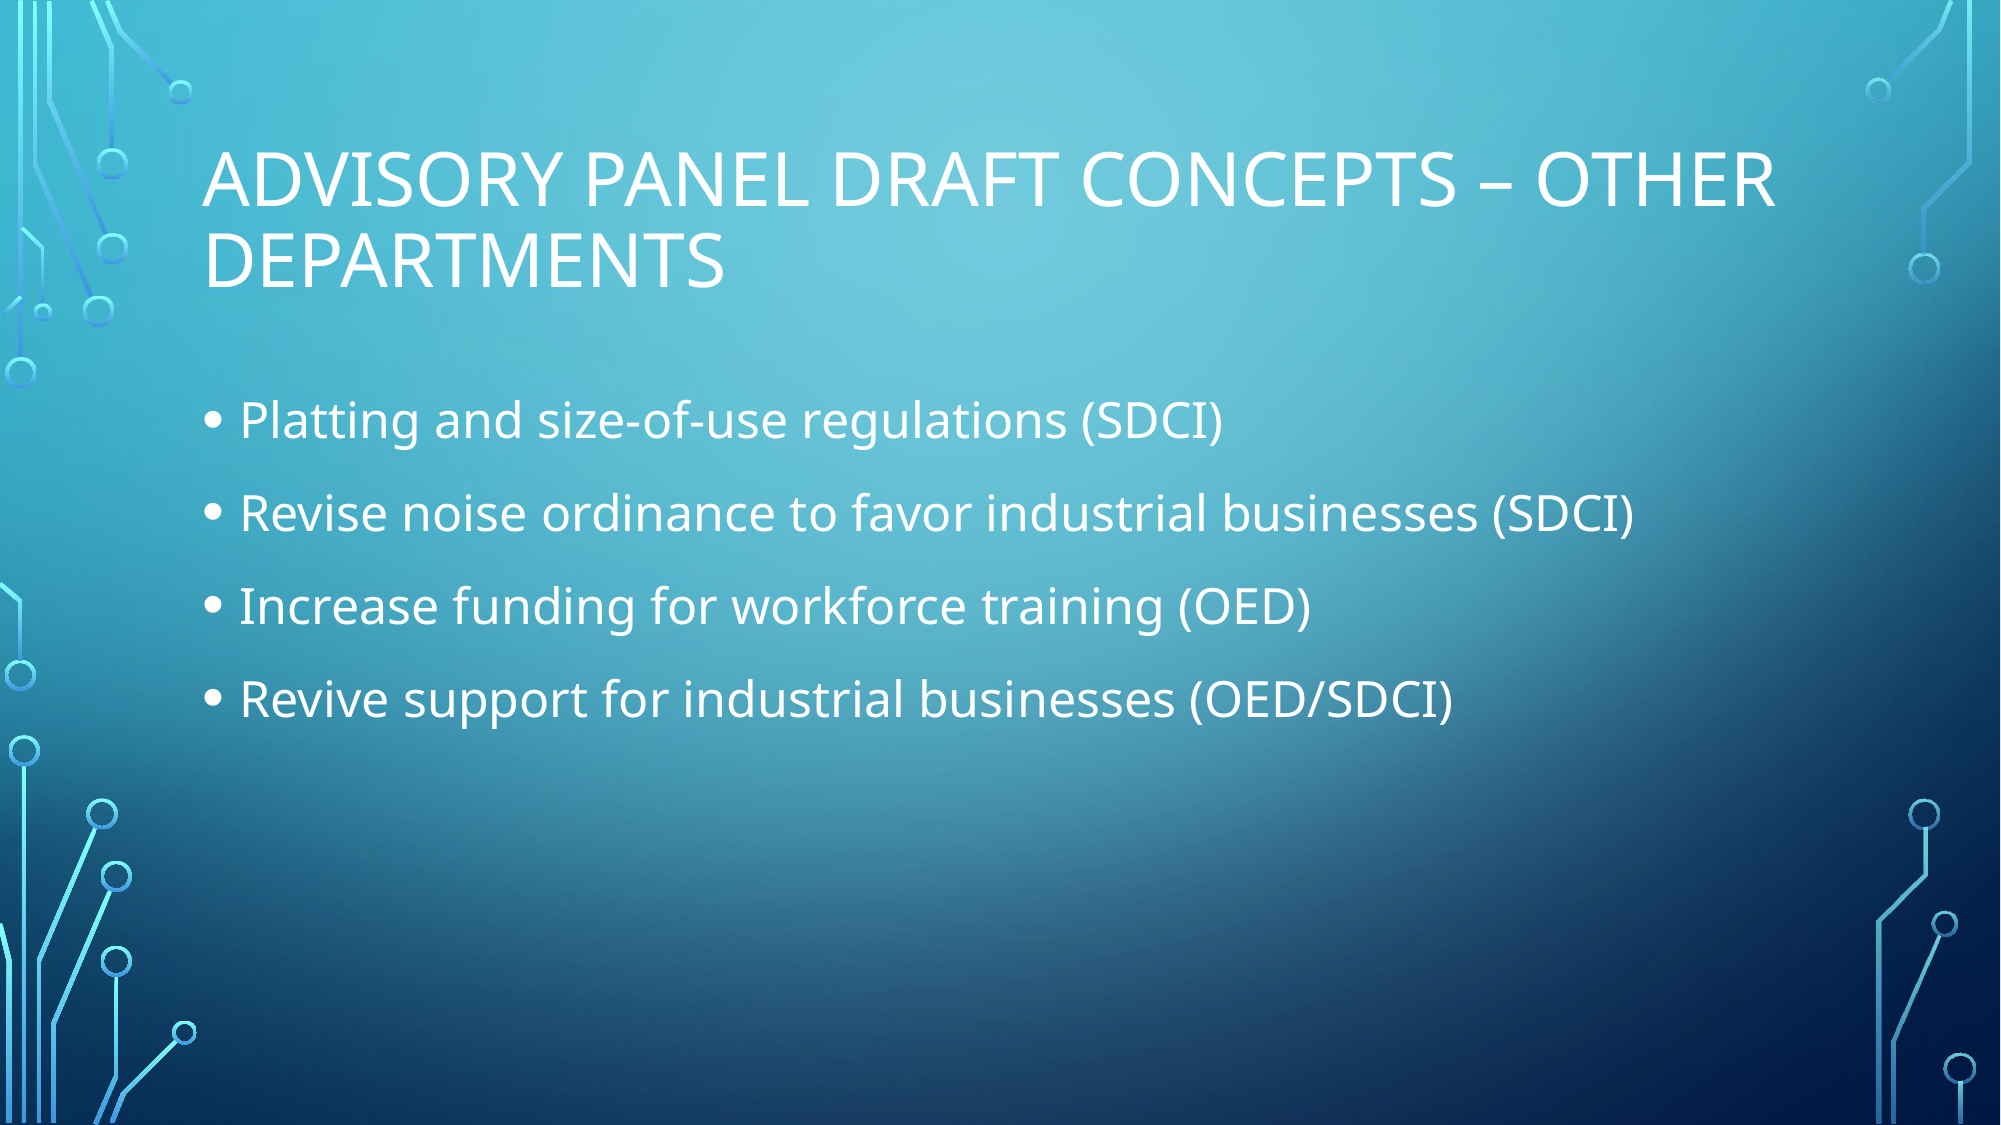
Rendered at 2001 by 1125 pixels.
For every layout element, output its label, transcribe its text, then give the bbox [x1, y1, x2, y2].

list Platting and size-of-use regulations (SDCI) Revise noise ordinance to favor industrial businesses (SDCI) Increase funding for workforce training (OED) Revive support for industrial businesses (OED/SDCI) [187, 369, 1813, 950]
title Advisory Panel Draft Concepts – Other Departments [187, 101, 1813, 344]
